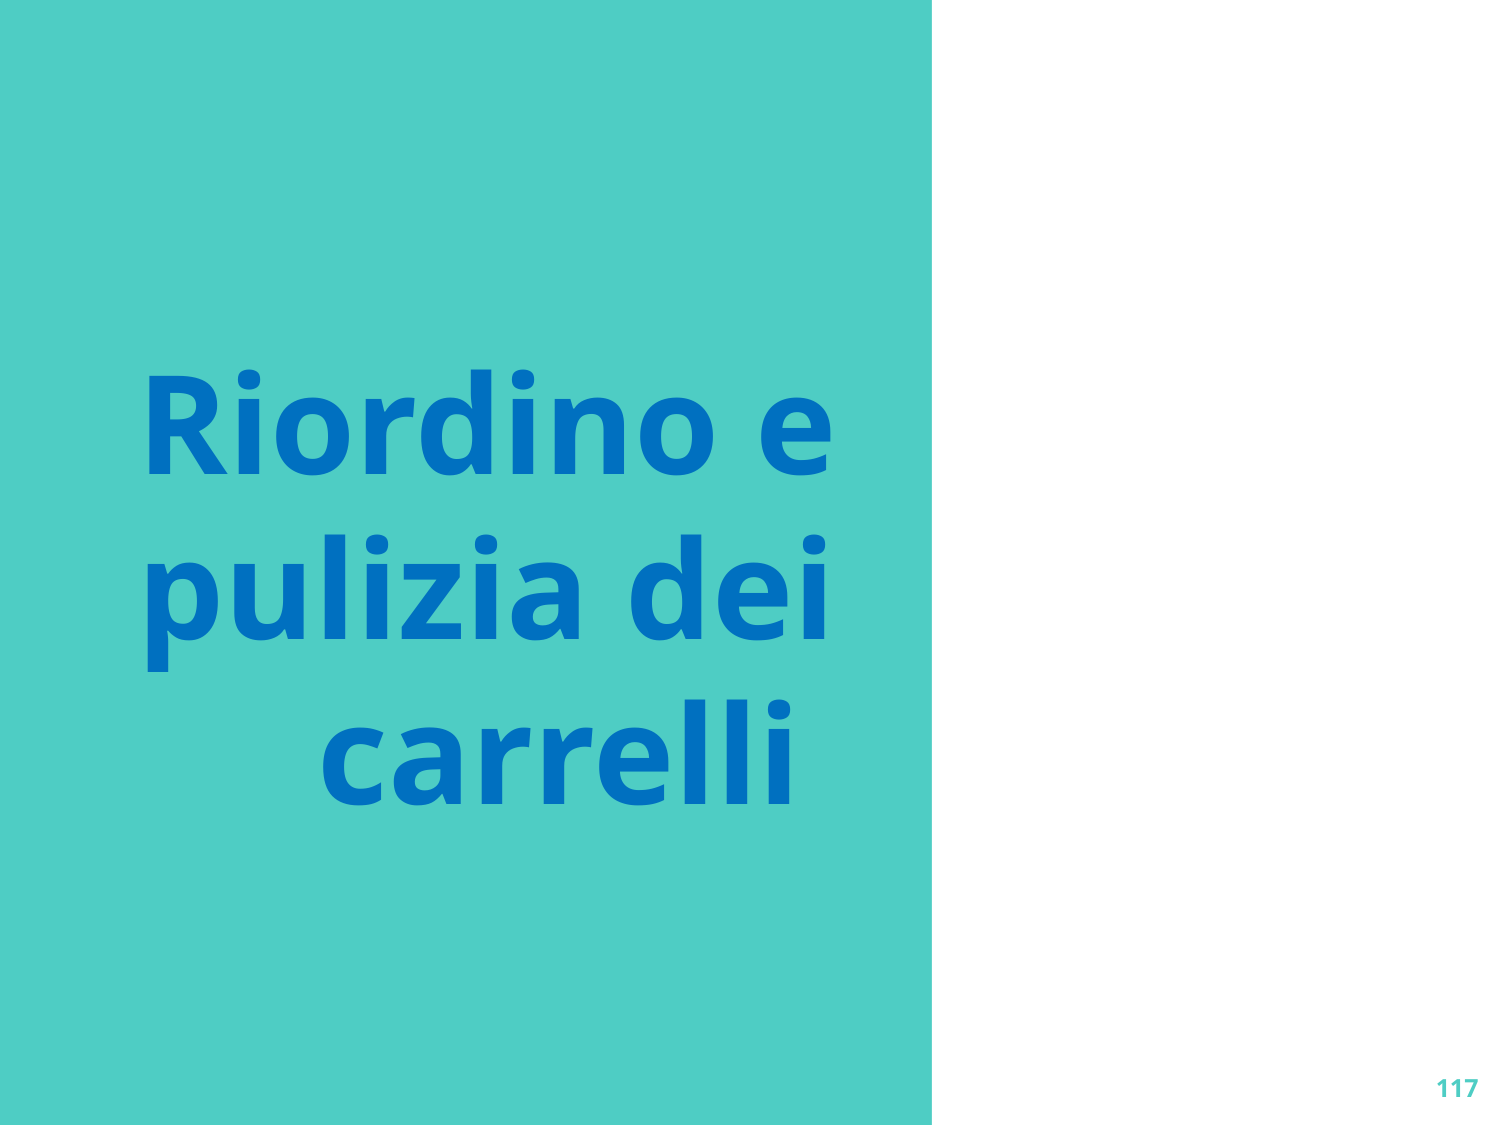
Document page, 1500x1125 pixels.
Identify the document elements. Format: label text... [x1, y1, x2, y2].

slide_number 117 [1403, 1057, 1494, 1125]
title Riordino e pulizia dei carrelli [112, 489, 852, 948]
